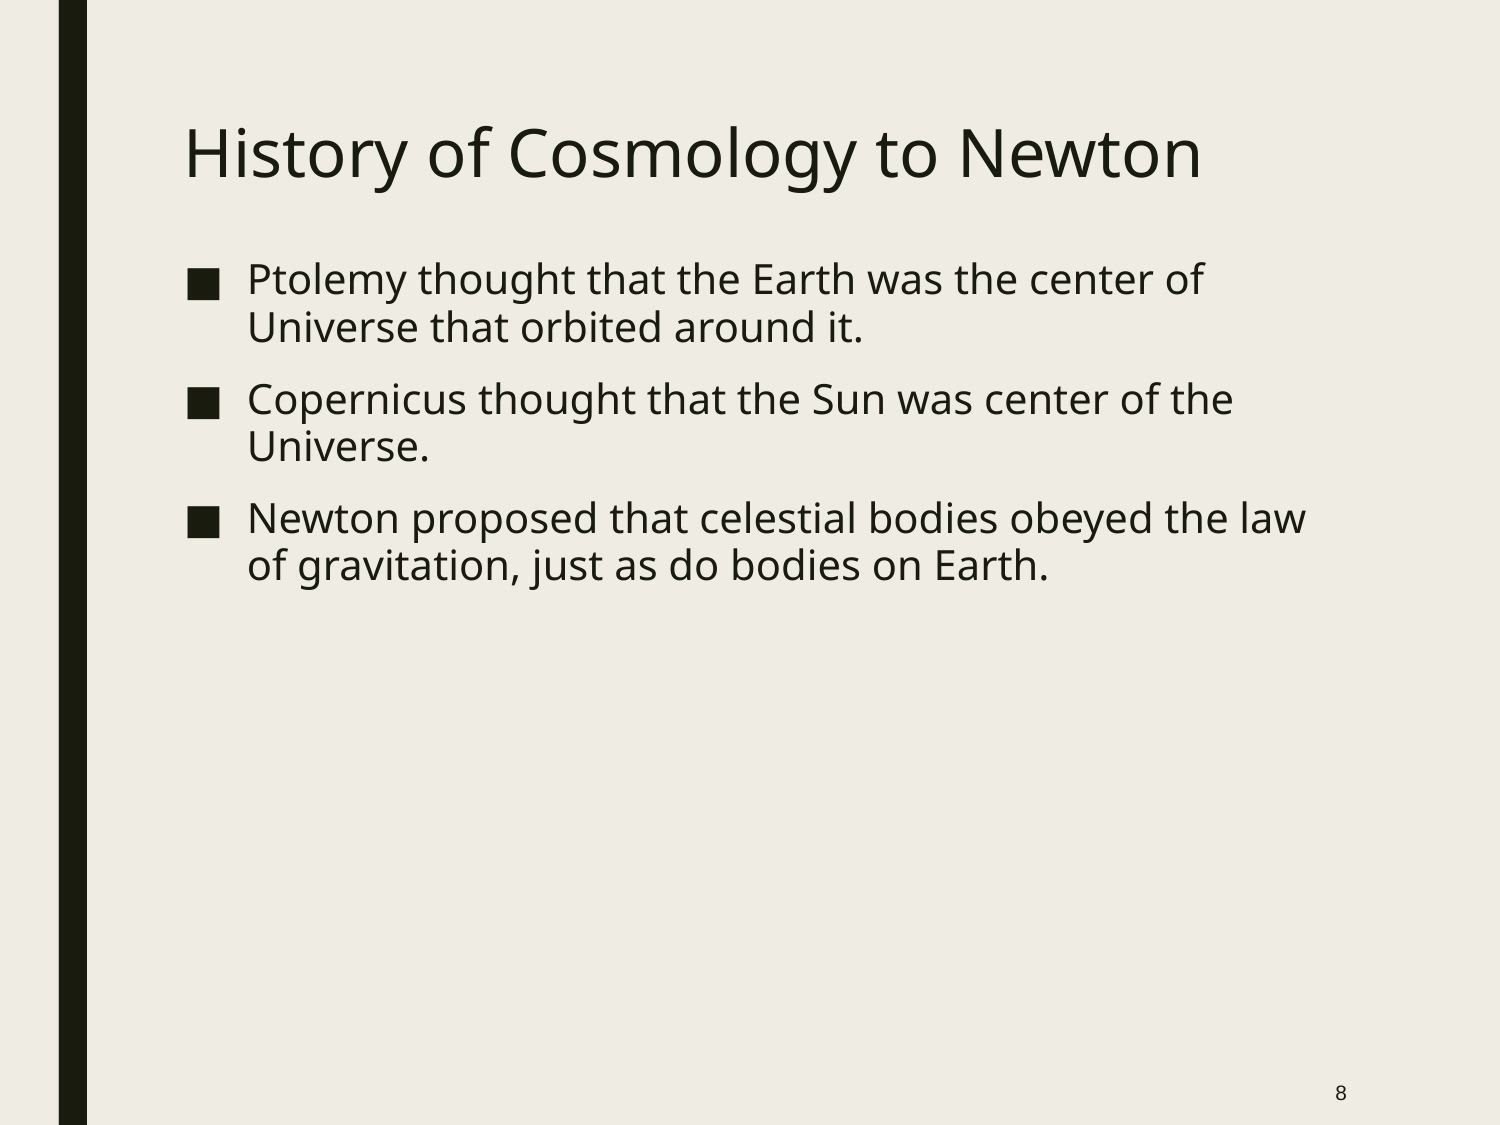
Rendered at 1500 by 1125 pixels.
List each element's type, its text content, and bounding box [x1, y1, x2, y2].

list Ptolemy thought that the Earth was the center of Universe that orbited around it. Copernicus thought that the Sun was center of the Universe. Newton proposed that celestial bodies obeyed the law of gravitation, just as do bodies on Earth. [168, 249, 1351, 1050]
slide_number 8 [1165, 1058, 1362, 1125]
title History of Cosmology to Newton [168, 112, 1351, 233]
